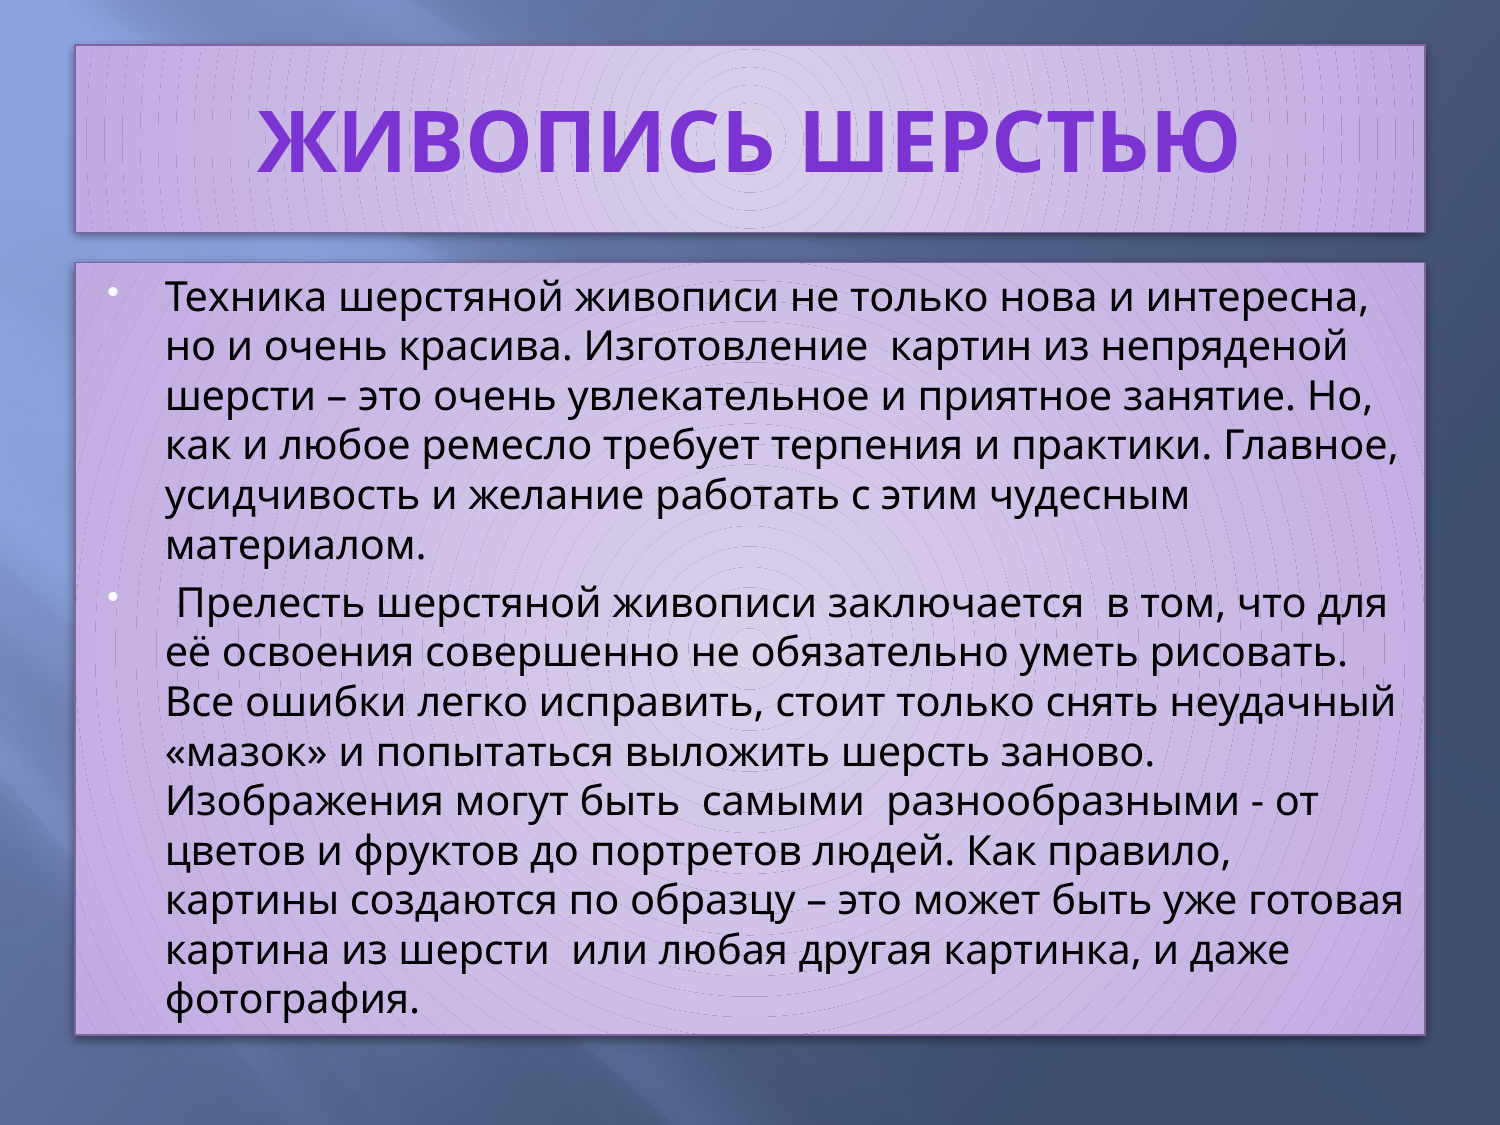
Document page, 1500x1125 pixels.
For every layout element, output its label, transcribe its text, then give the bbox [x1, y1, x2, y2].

title Живопись шерстью [74, 44, 1426, 233]
list Техника шерстяной живописи не только нова и интересна, но и очень красива. Изготовление картин из непряденой шерсти – это очень увлекательное и приятное занятие. Но, как и любое ремесло требует терпения и практики. Главное, усидчивость и желание работать с этим чудесным материалом. Прелесть шерстяной живописи заключается в том, что для её освоения совершенно не обязательно уметь рисовать. Все ошибки легко исправить, стоит только снять неудачный «мазок» и попытаться выложить шерсть заново. Изображения могут быть самыми разнообразными - от цветов и фруктов до портретов людей. Как правило, картины создаются по образцу – это может быть уже готовая картина из шерсти или любая другая картинка, и даже фотография. [74, 262, 1426, 1036]
